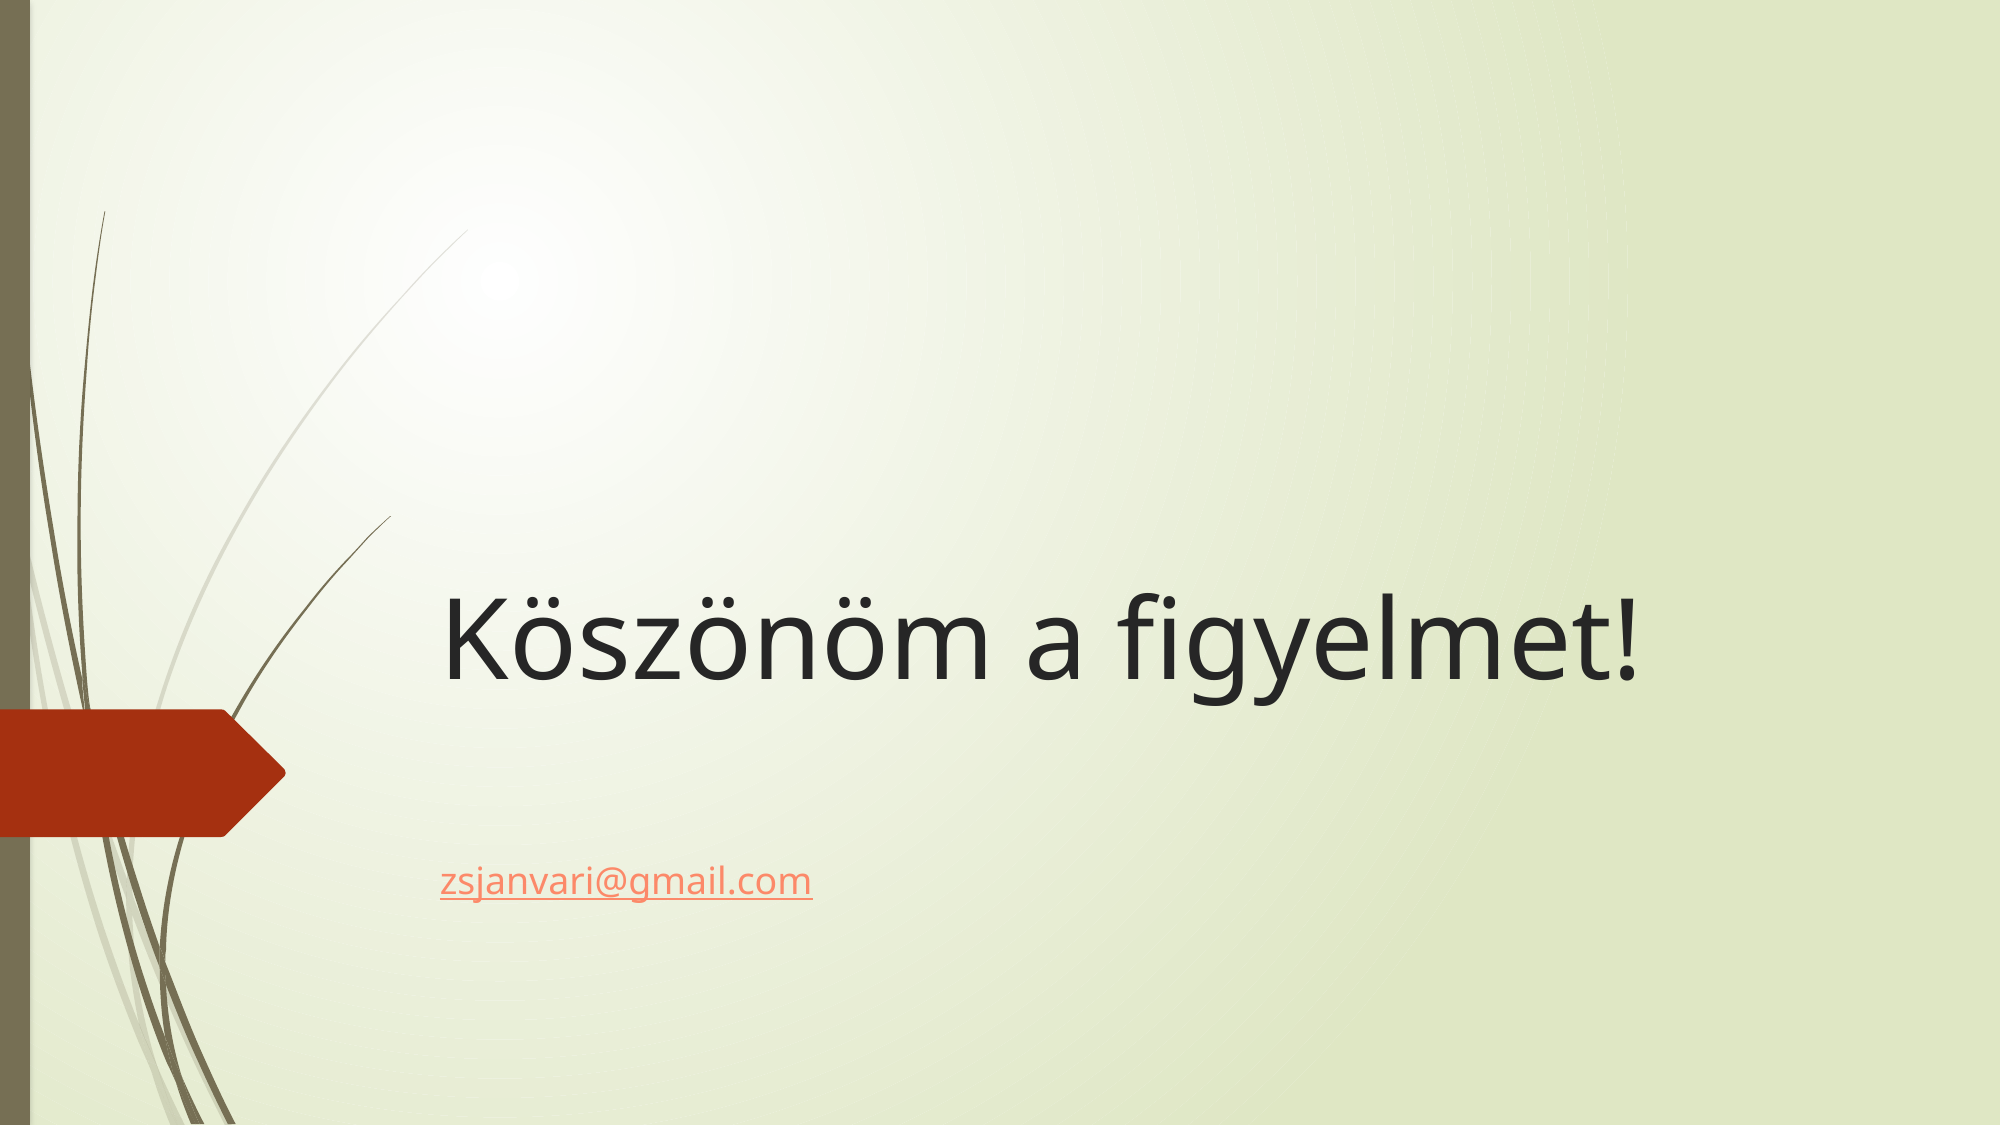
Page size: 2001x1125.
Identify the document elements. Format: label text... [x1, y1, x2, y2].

subtitle zsjanvari@gmail.com [424, 783, 1888, 969]
title Köszönöm a figyelmet! [424, 338, 1888, 710]
